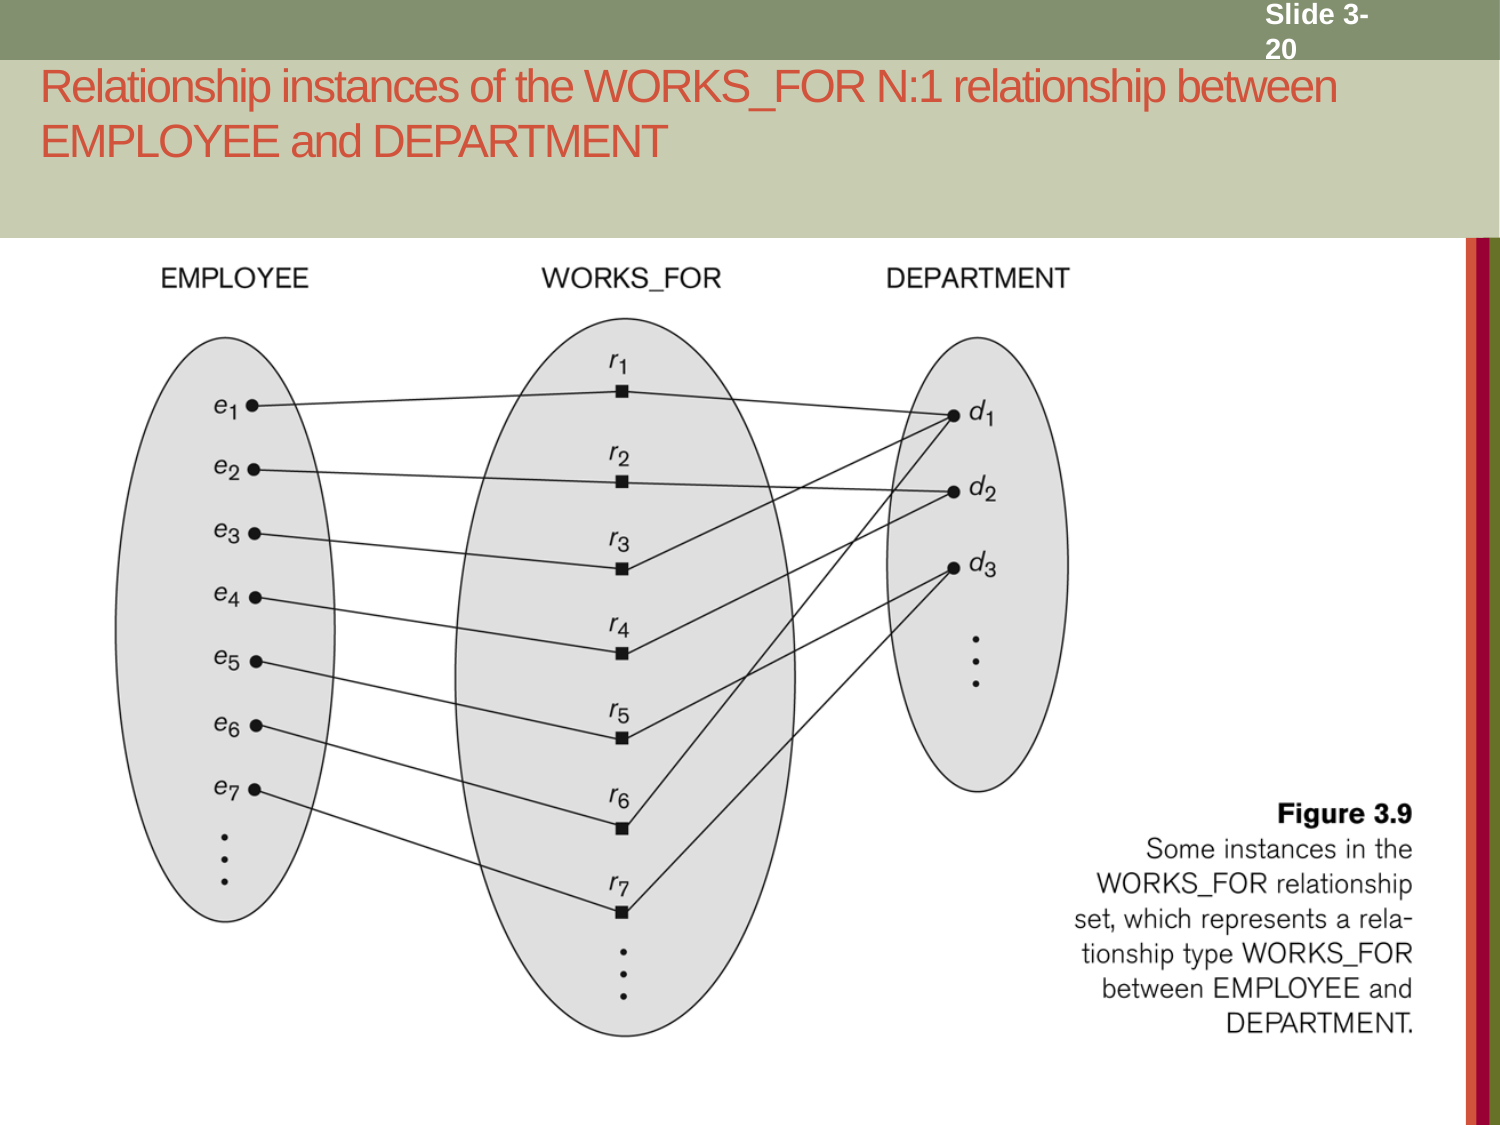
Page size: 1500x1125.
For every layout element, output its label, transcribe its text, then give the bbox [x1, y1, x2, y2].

slide_number Slide 3- 20 [1250, 3, 1425, 57]
title Relationship instances of the WORKS_FOR N:1 relationship between EMPLOYEE and DEPARTMENT [24, 47, 1463, 175]
picture [112, 263, 1413, 1039]
